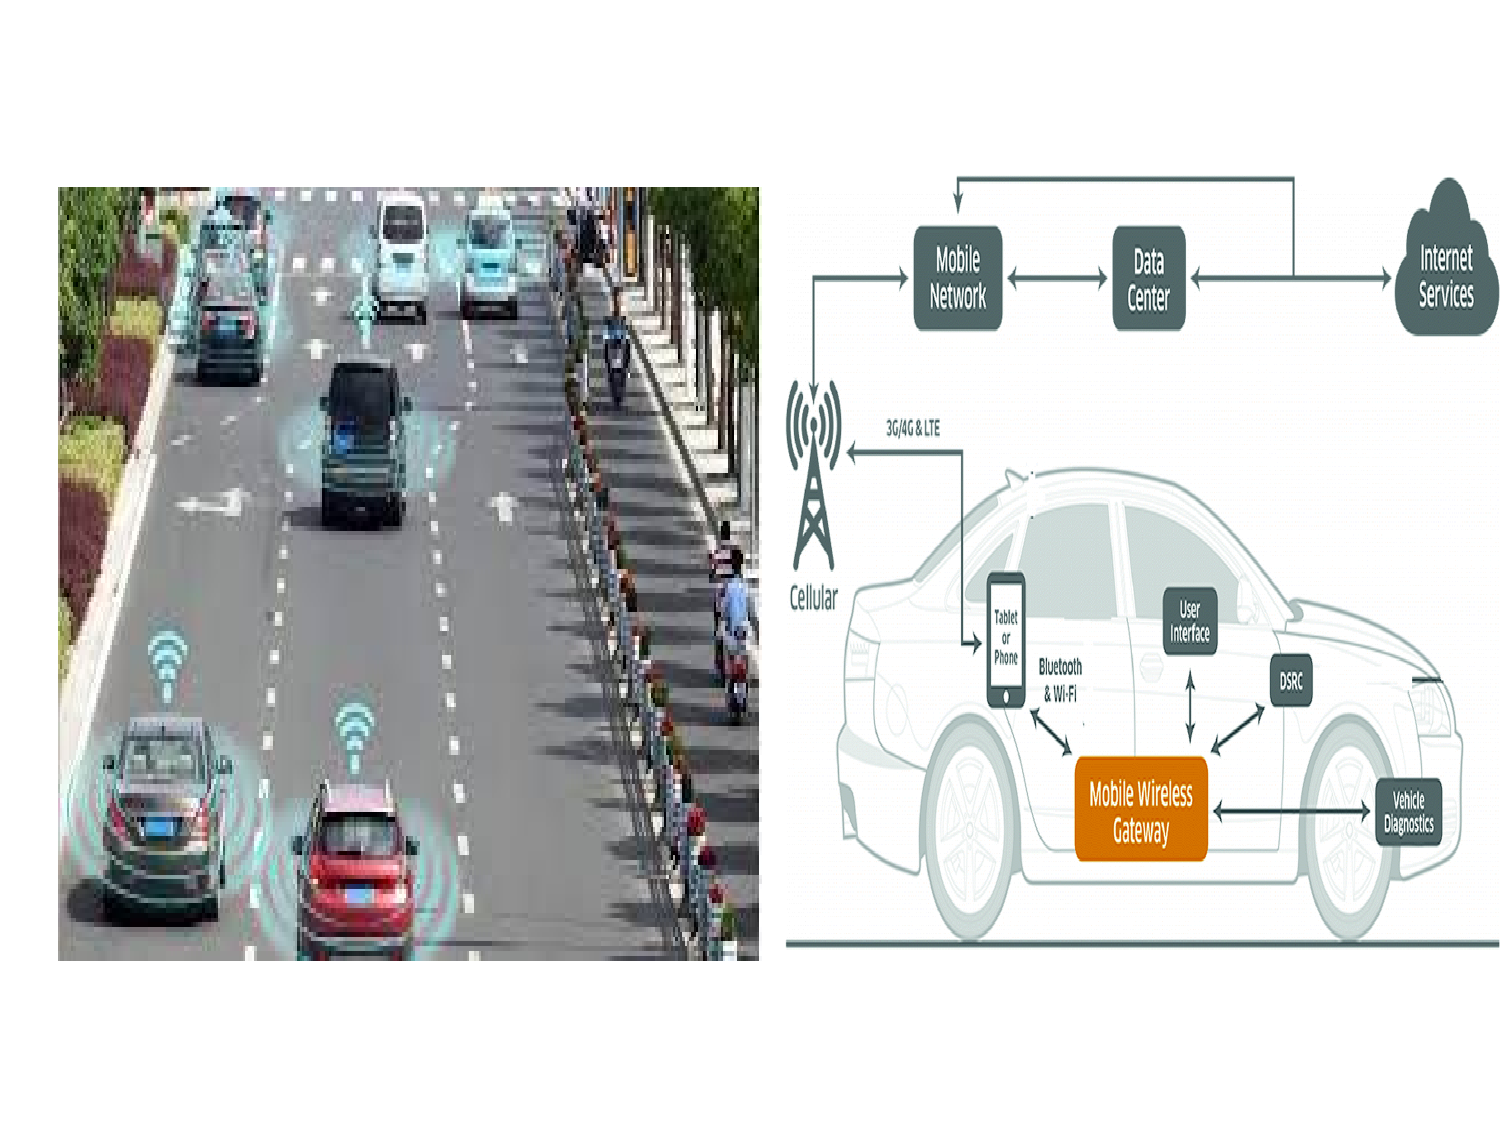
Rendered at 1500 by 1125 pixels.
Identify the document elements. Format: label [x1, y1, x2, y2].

picture [784, 175, 1500, 950]
picture [58, 187, 762, 962]
